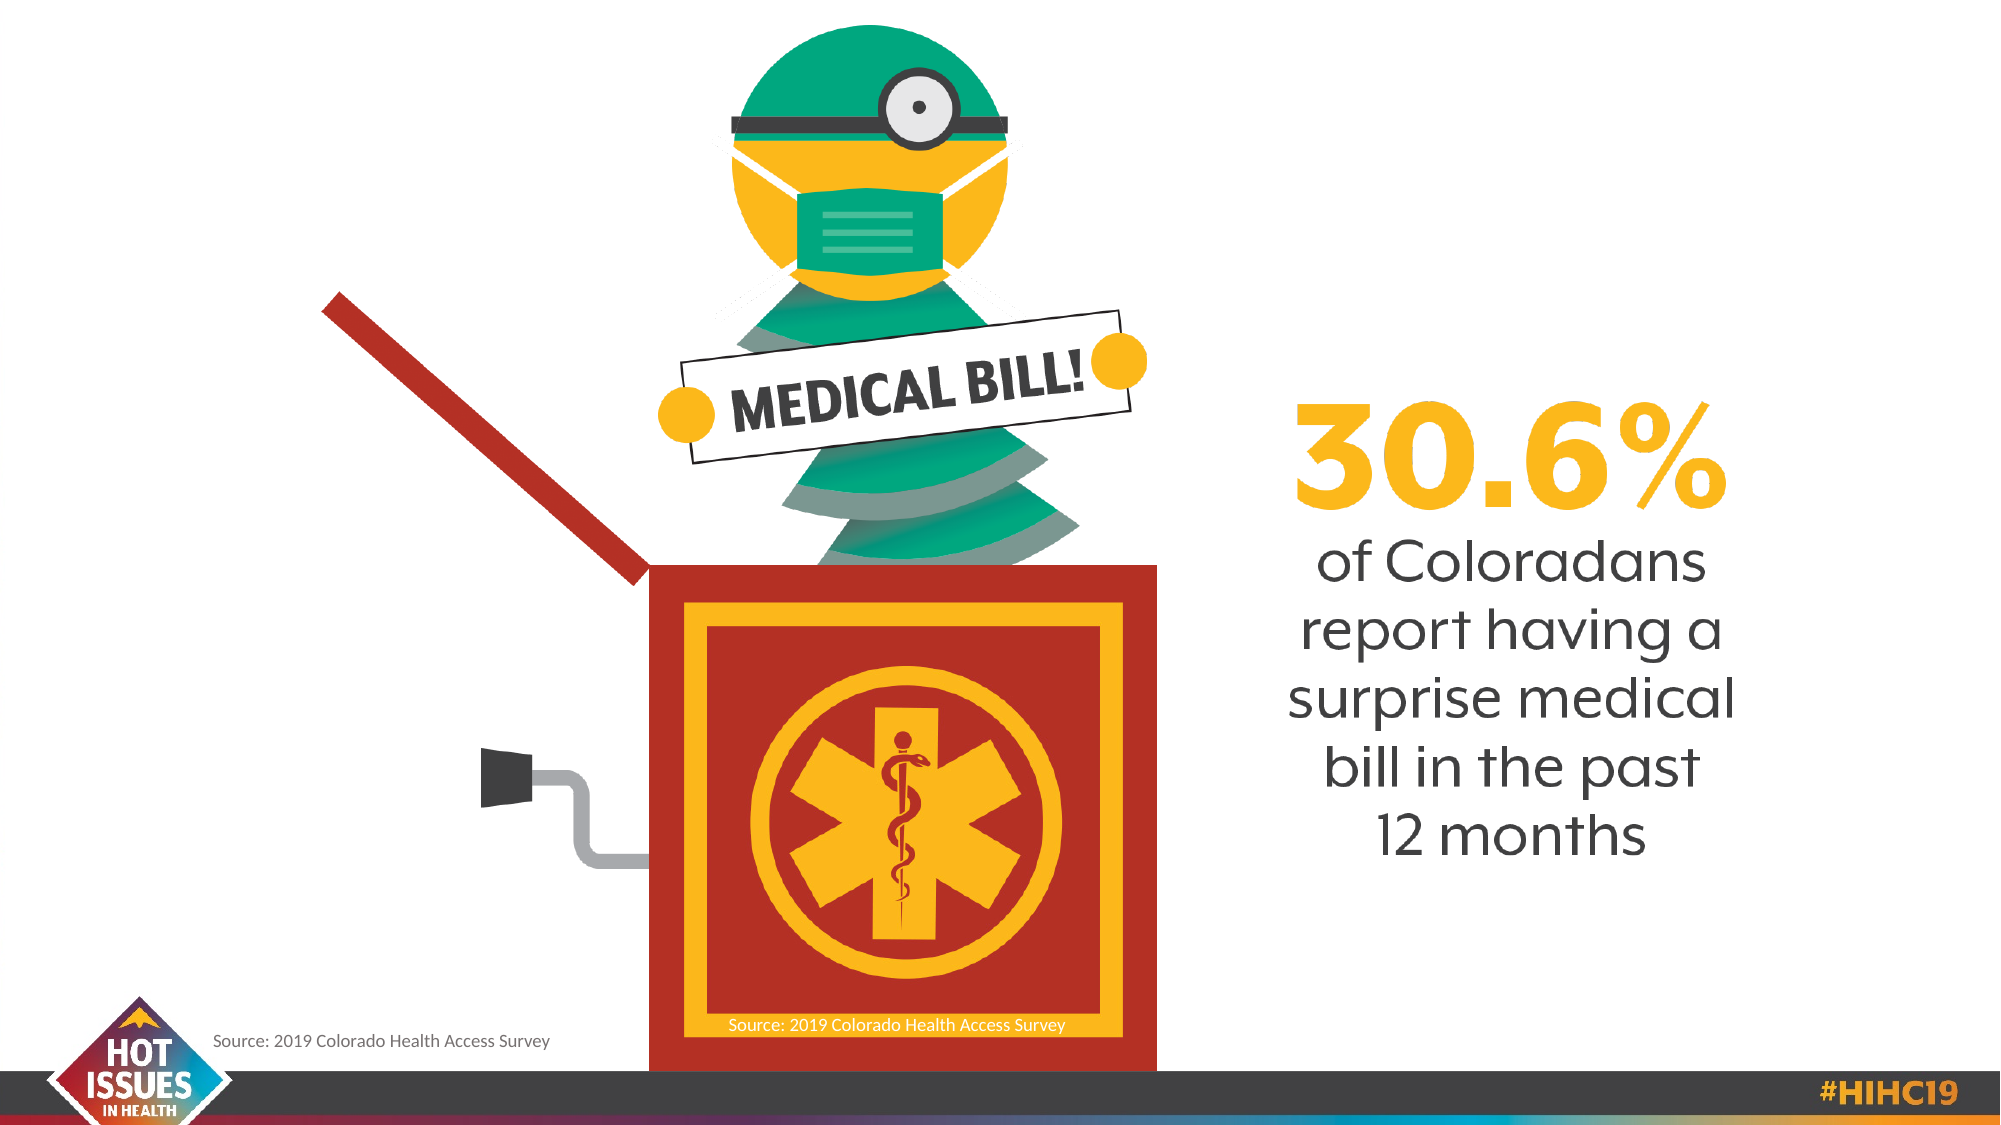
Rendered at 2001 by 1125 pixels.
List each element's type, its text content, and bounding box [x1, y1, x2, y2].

text_box Source: 2019 Colorado Health Access Survey [198, 1021, 566, 1059]
picture [0, 0, 2000, 1125]
